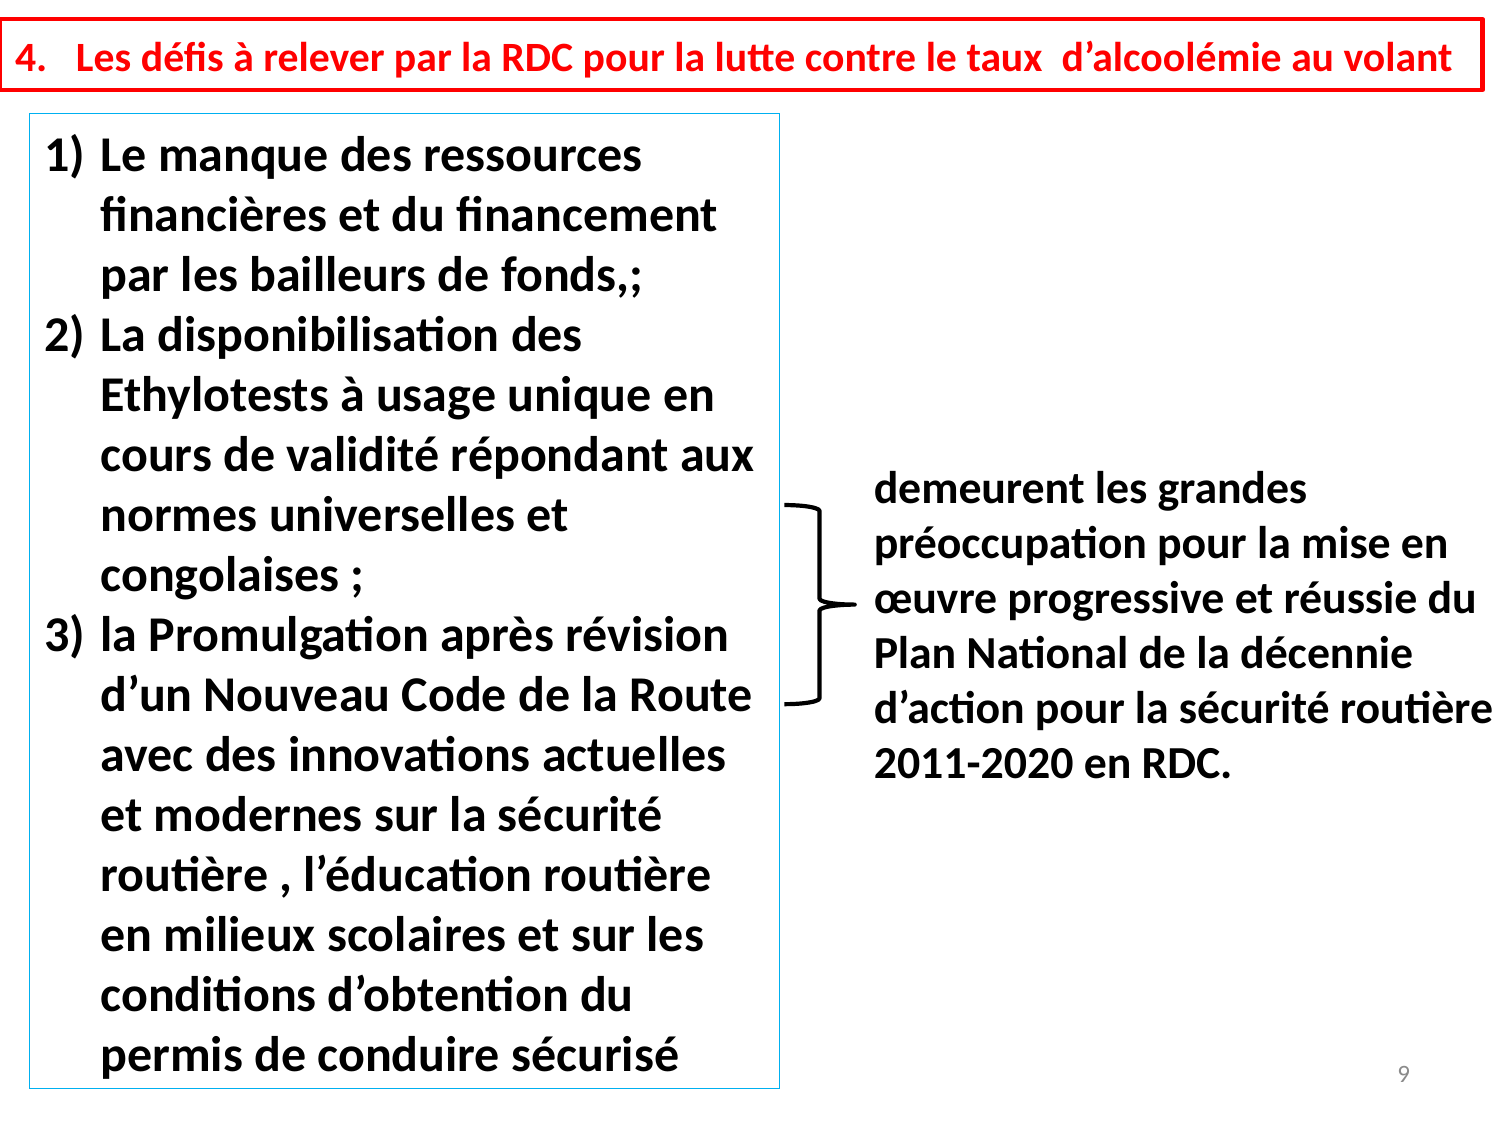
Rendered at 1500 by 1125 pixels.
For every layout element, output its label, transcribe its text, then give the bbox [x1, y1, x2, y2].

title 4. Les défis à relever par la RDC pour la lutte contre le taux d’alcoolémie au volant [0, 19, 1483, 90]
text_box [784, 504, 856, 705]
text_box Le manque des ressources financières et du financement par les bailleurs de fonds,; La disponibilisation des Ethylotests à usage unique en cours de validité répondant aux normes universelles et congolaises ; la Promulgation après révision d’un Nouveau Code de la Route avec des innovations actuelles et modernes sur la sécurité routière , l’éducation routière en milieux scolaires et sur les conditions d’obtention du permis de conduire sécurisé [29, 113, 780, 1089]
text_box demeurent les grandes préoccupation pour la mise en œuvre progressive et réussie du Plan National de la décennie d’action pour la sécurité routière 2011-2020 en RDC. [858, 450, 1500, 795]
slide_number 9 [1074, 1042, 1425, 1103]
